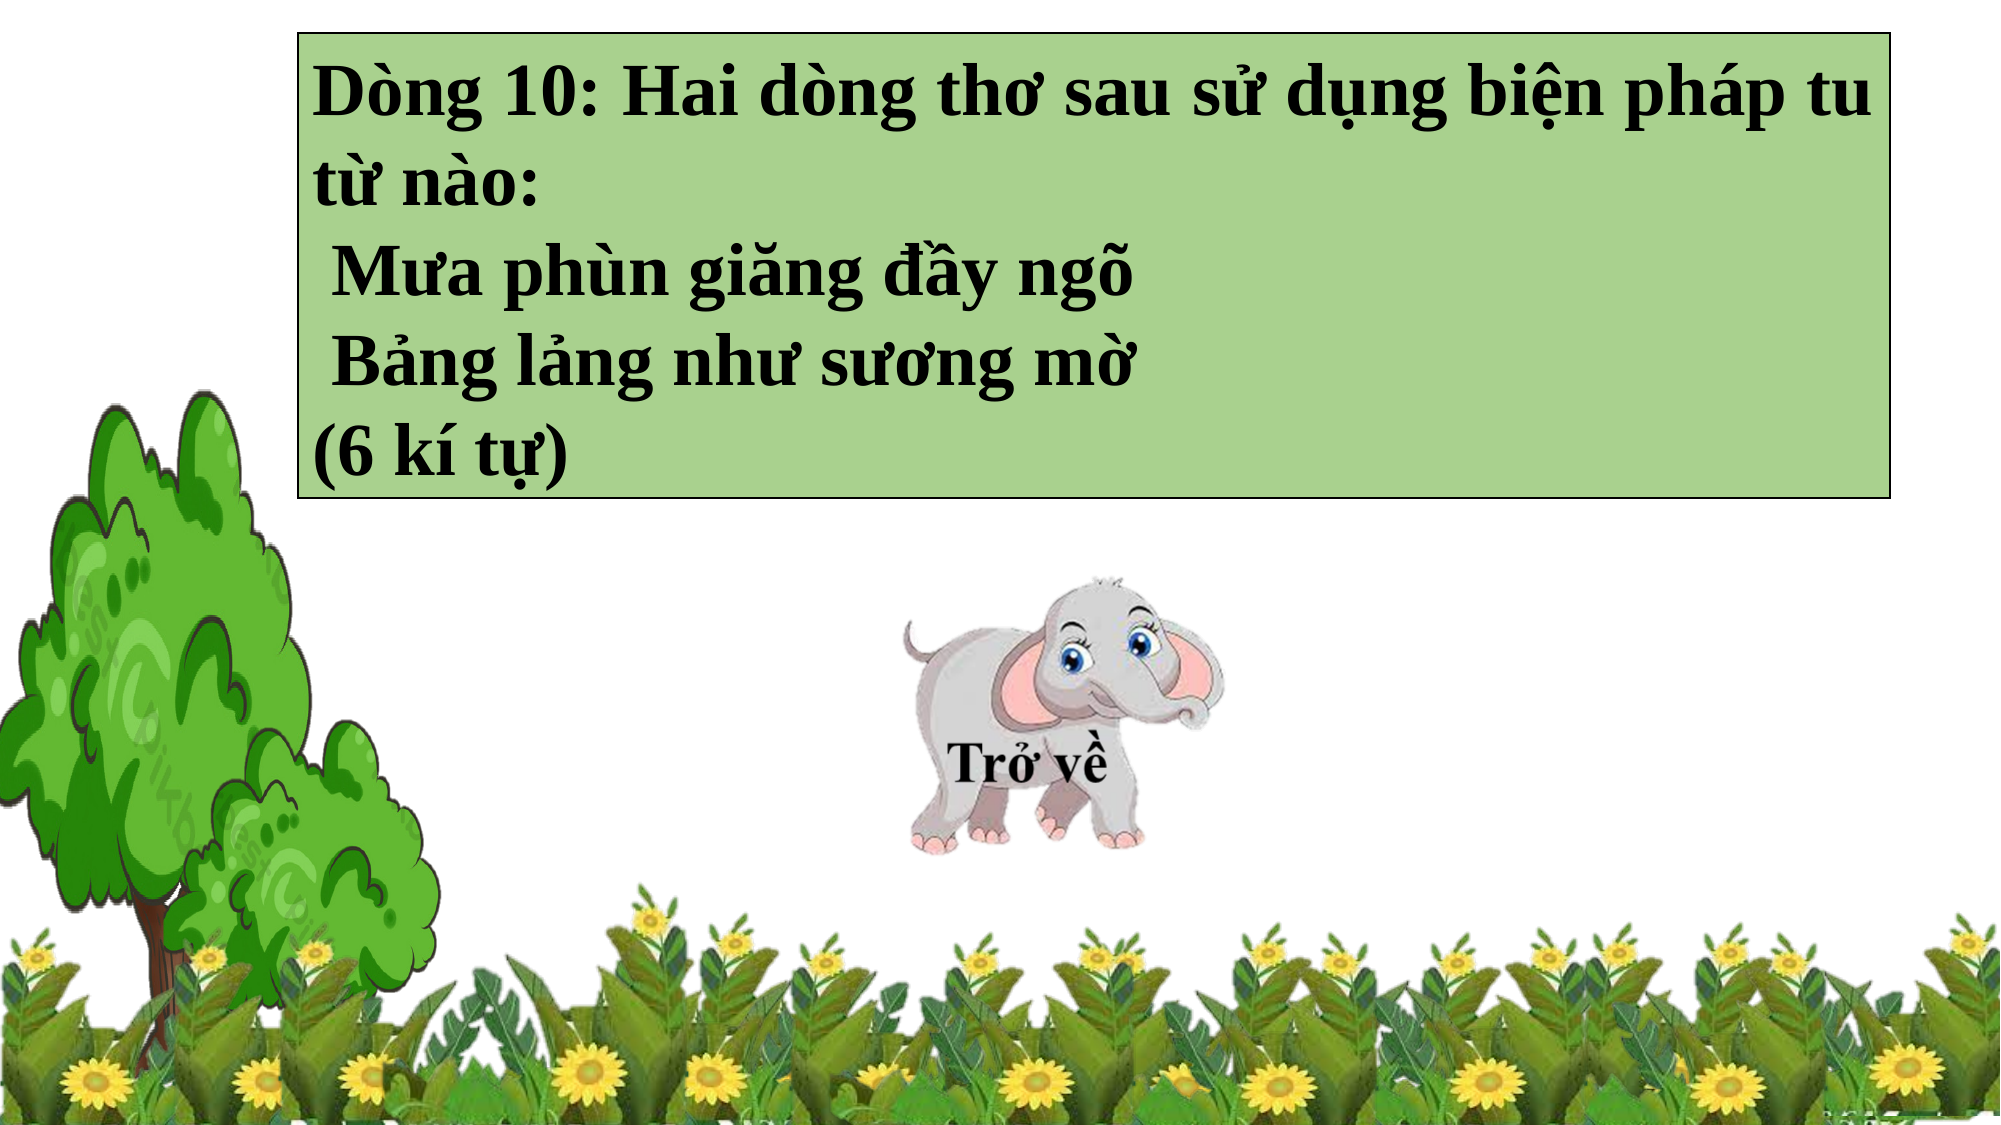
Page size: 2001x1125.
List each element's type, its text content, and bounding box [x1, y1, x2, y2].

text_box Dòng 10: Hai dòng thơ sau sử dụng biện pháp tu từ nào: Mưa phùn giăng đầy ngõ Bảng lảng như sương mờ (6 kí tự) [297, 32, 1891, 499]
picture [0, 275, 2000, 1125]
